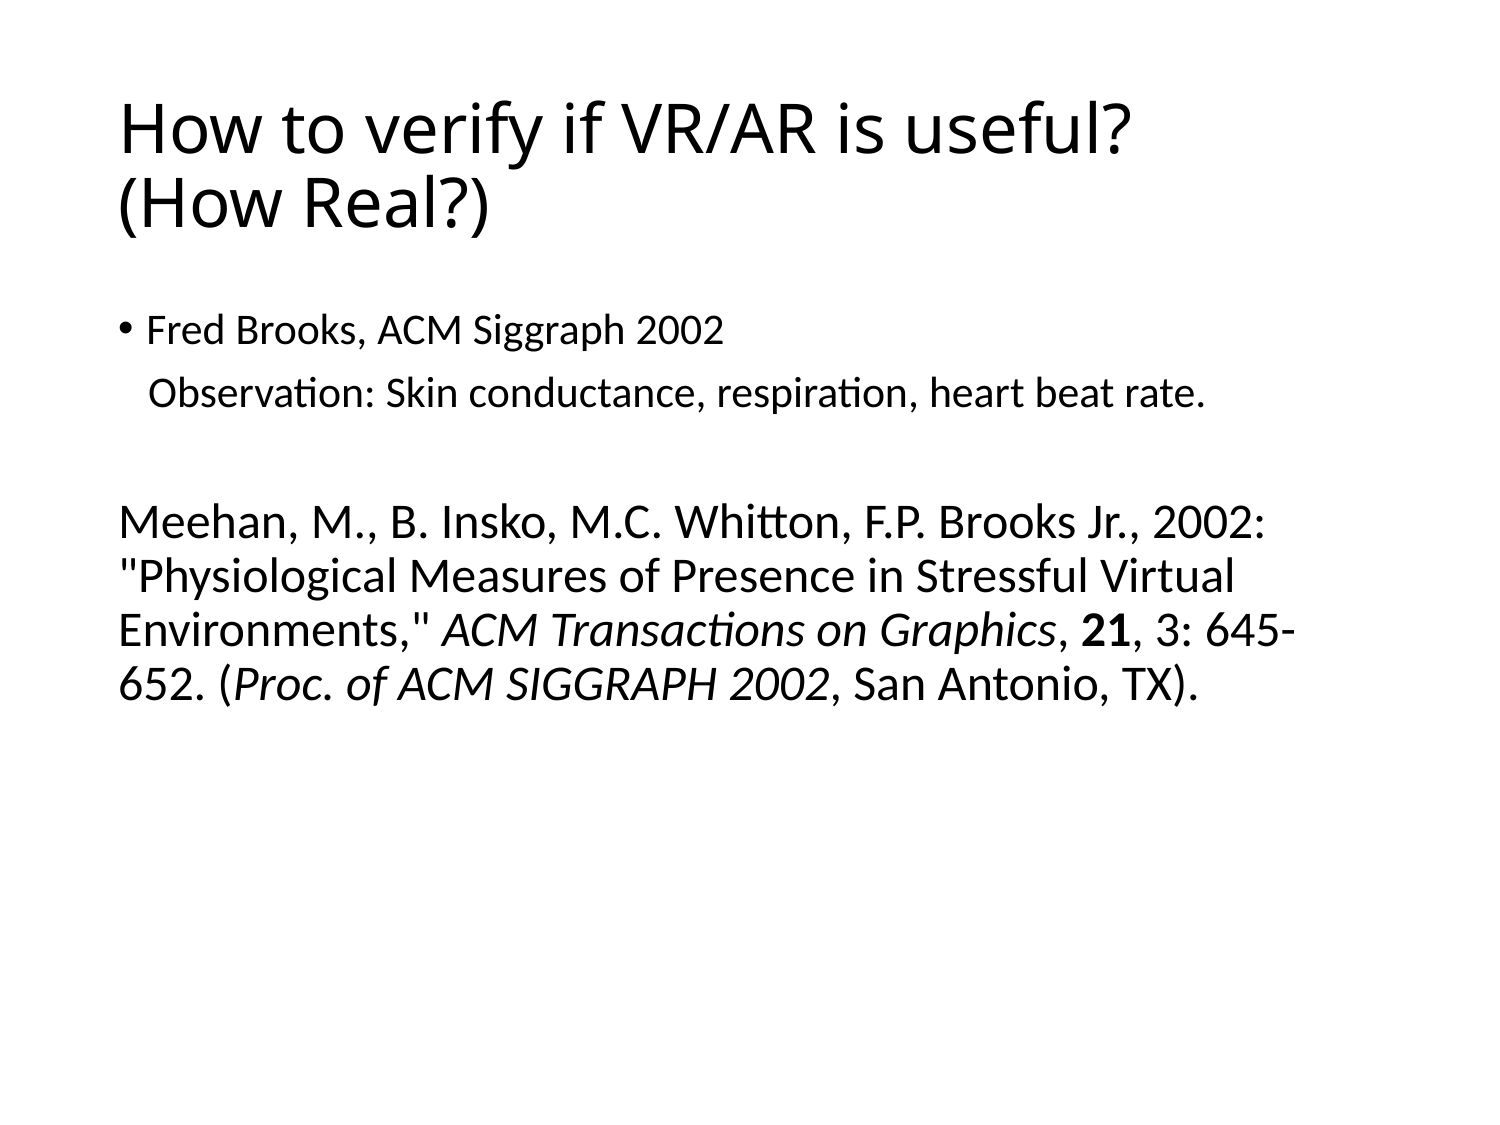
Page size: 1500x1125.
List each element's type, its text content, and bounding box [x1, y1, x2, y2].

title How to verify if VR/AR is useful? (How Real?) [103, 59, 1397, 278]
list Fred Brooks, ACM Siggraph 2002 Observation: Skin conductance, respiration, heart beat rate. Meehan, M., B. Insko, M.C. Whitton, F.P. Brooks Jr., 2002: "Physiological Measures of Presence in Stressful Virtual Environments," ACM Transactions on Graphics, 21, 3: 645-652. (Proc. of ACM SIGGRAPH 2002, San Antonio, TX). [103, 299, 1397, 1014]
